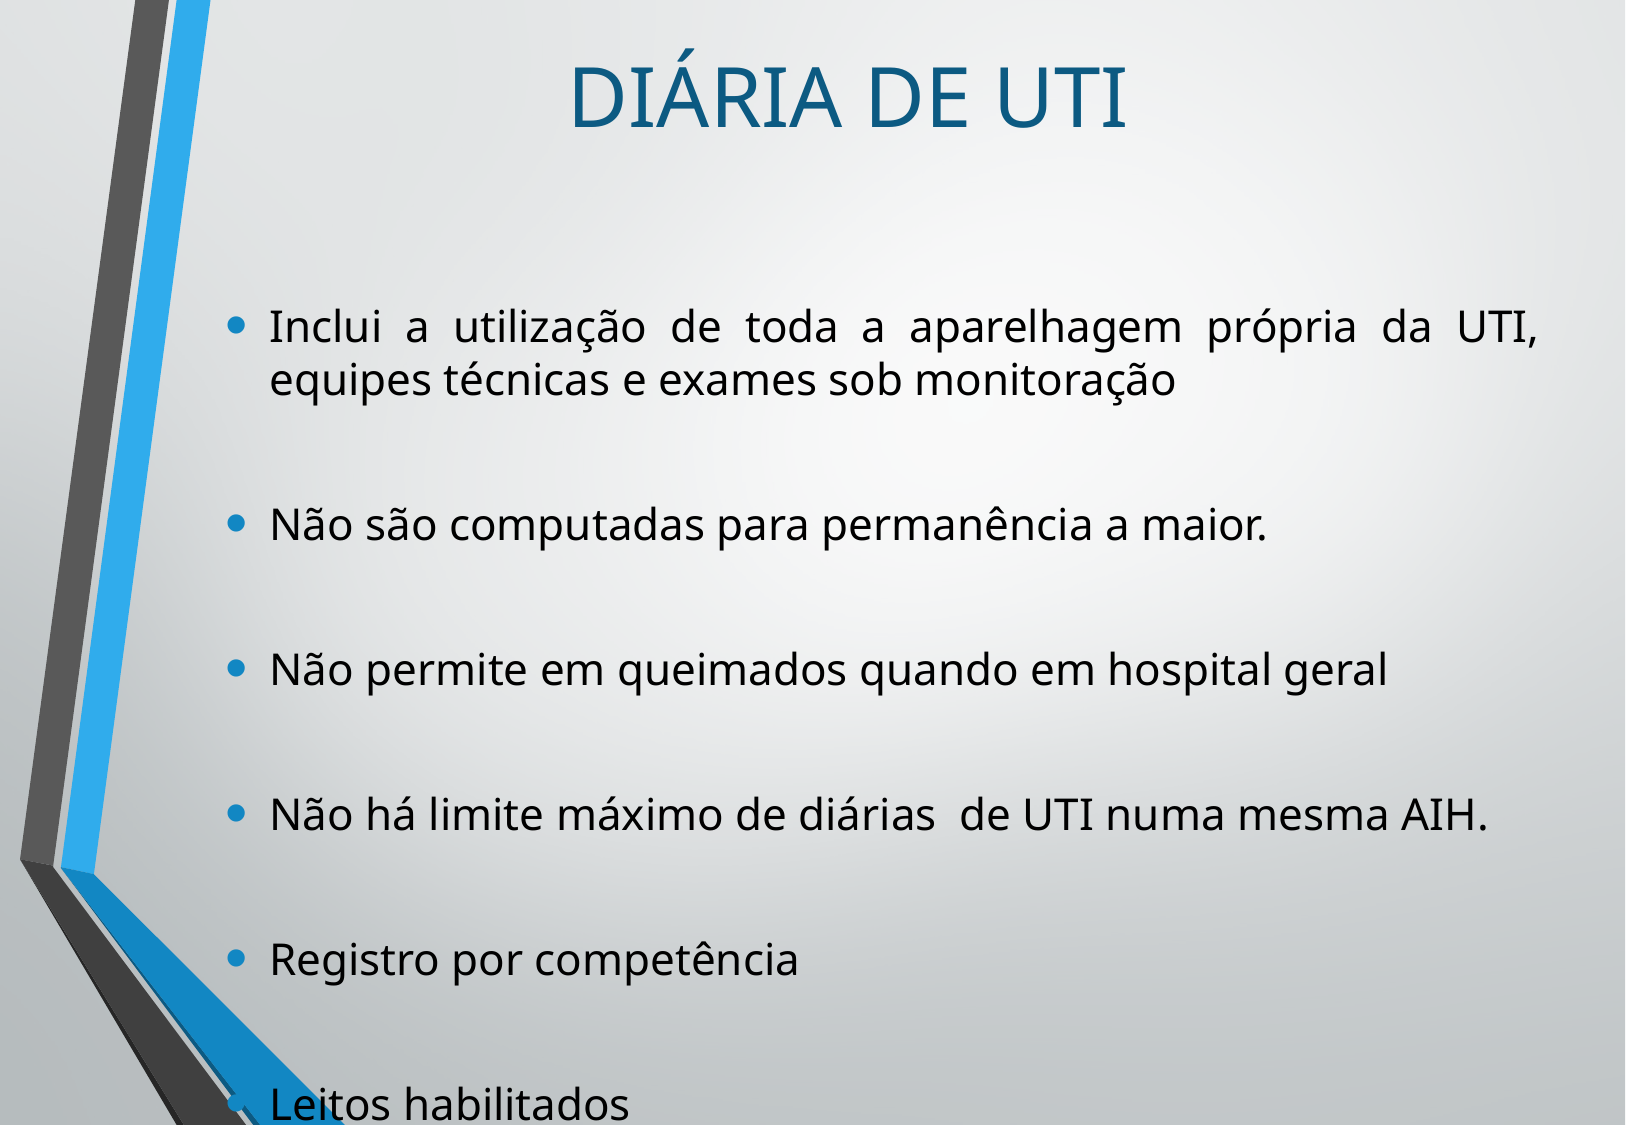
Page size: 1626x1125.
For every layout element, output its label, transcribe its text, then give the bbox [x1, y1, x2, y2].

list Inclui a utilização de toda a aparelhagem própria da UTI, equipes técnicas e exames sob monitoração Não são computadas para permanência a maior. Não permite em queimados quando em hospital geral Não há limite máximo de diárias de UTI numa mesma AIH. Registro por competência Leitos habilitados [210, 290, 1557, 1125]
title DIÁRIA DE UTI [360, 0, 1337, 188]
